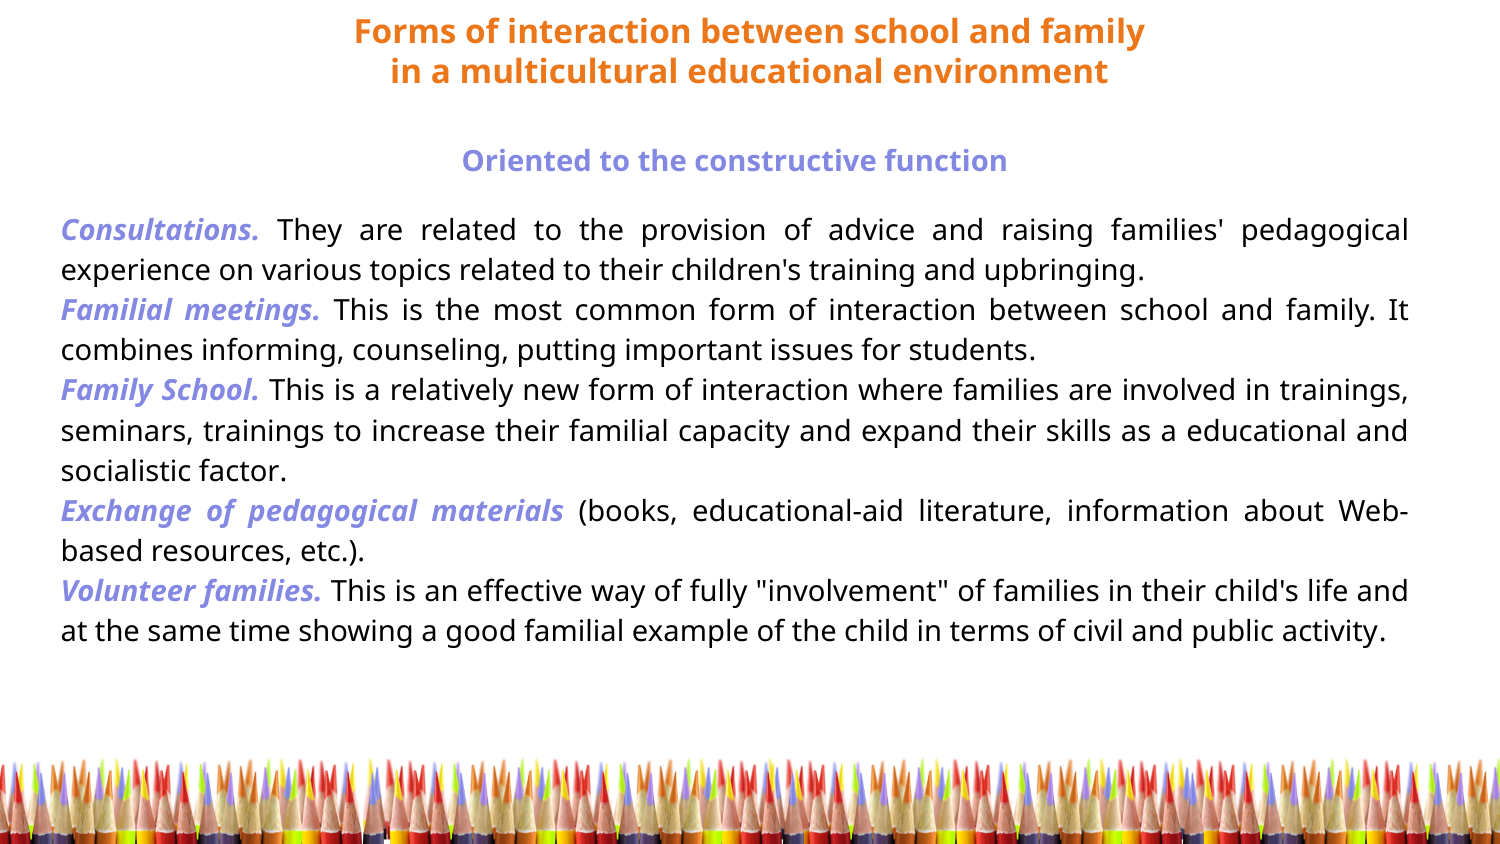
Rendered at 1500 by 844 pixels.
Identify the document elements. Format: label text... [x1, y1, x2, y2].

text_box Oriented to the constructive function Consultations. They are related to the provision of advice and raising families' pedagogical experience on various topics related to their children's training and upbringing. Familial meetings. This is the most common form of interaction between school and family. It combines informing, counseling, putting important issues for students. Family School. This is a relatively new form of interaction where families are involved in trainings, seminars, trainings to increase their familial capacity and expand their skills as a educational and socialistic factor. Exchange of pedagogical materials (books, educational-aid literature, information about Web-based resources, etc.). Volunteer families. This is an effective way of fully "involvement" of families in their child's life and at the same time showing a good familial example of the child in terms of civil and public activity. [45, 129, 1455, 655]
picture [0, 756, 1500, 844]
list Forms of interaction between school and family in a multicultural educational environment [0, 0, 1500, 102]
